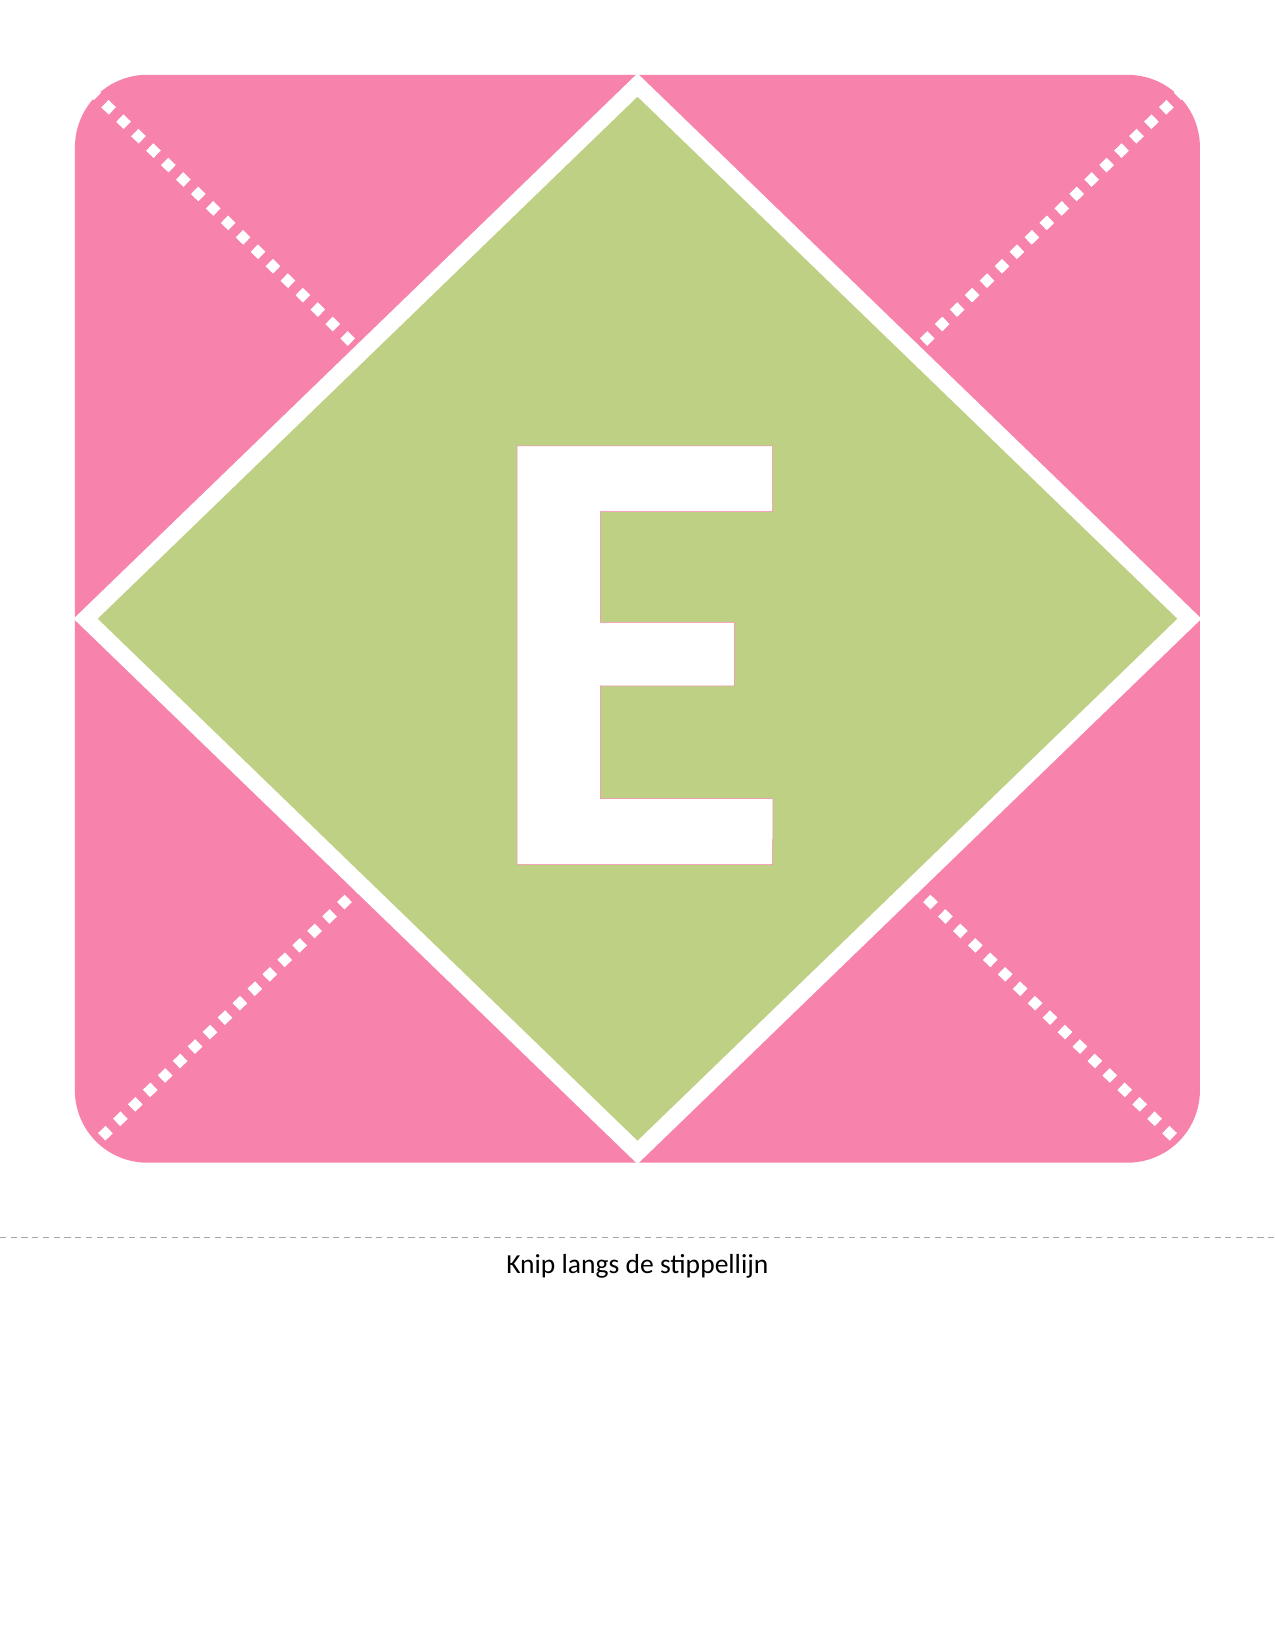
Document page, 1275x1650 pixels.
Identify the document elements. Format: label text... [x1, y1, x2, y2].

title e [159, 150, 1116, 1063]
